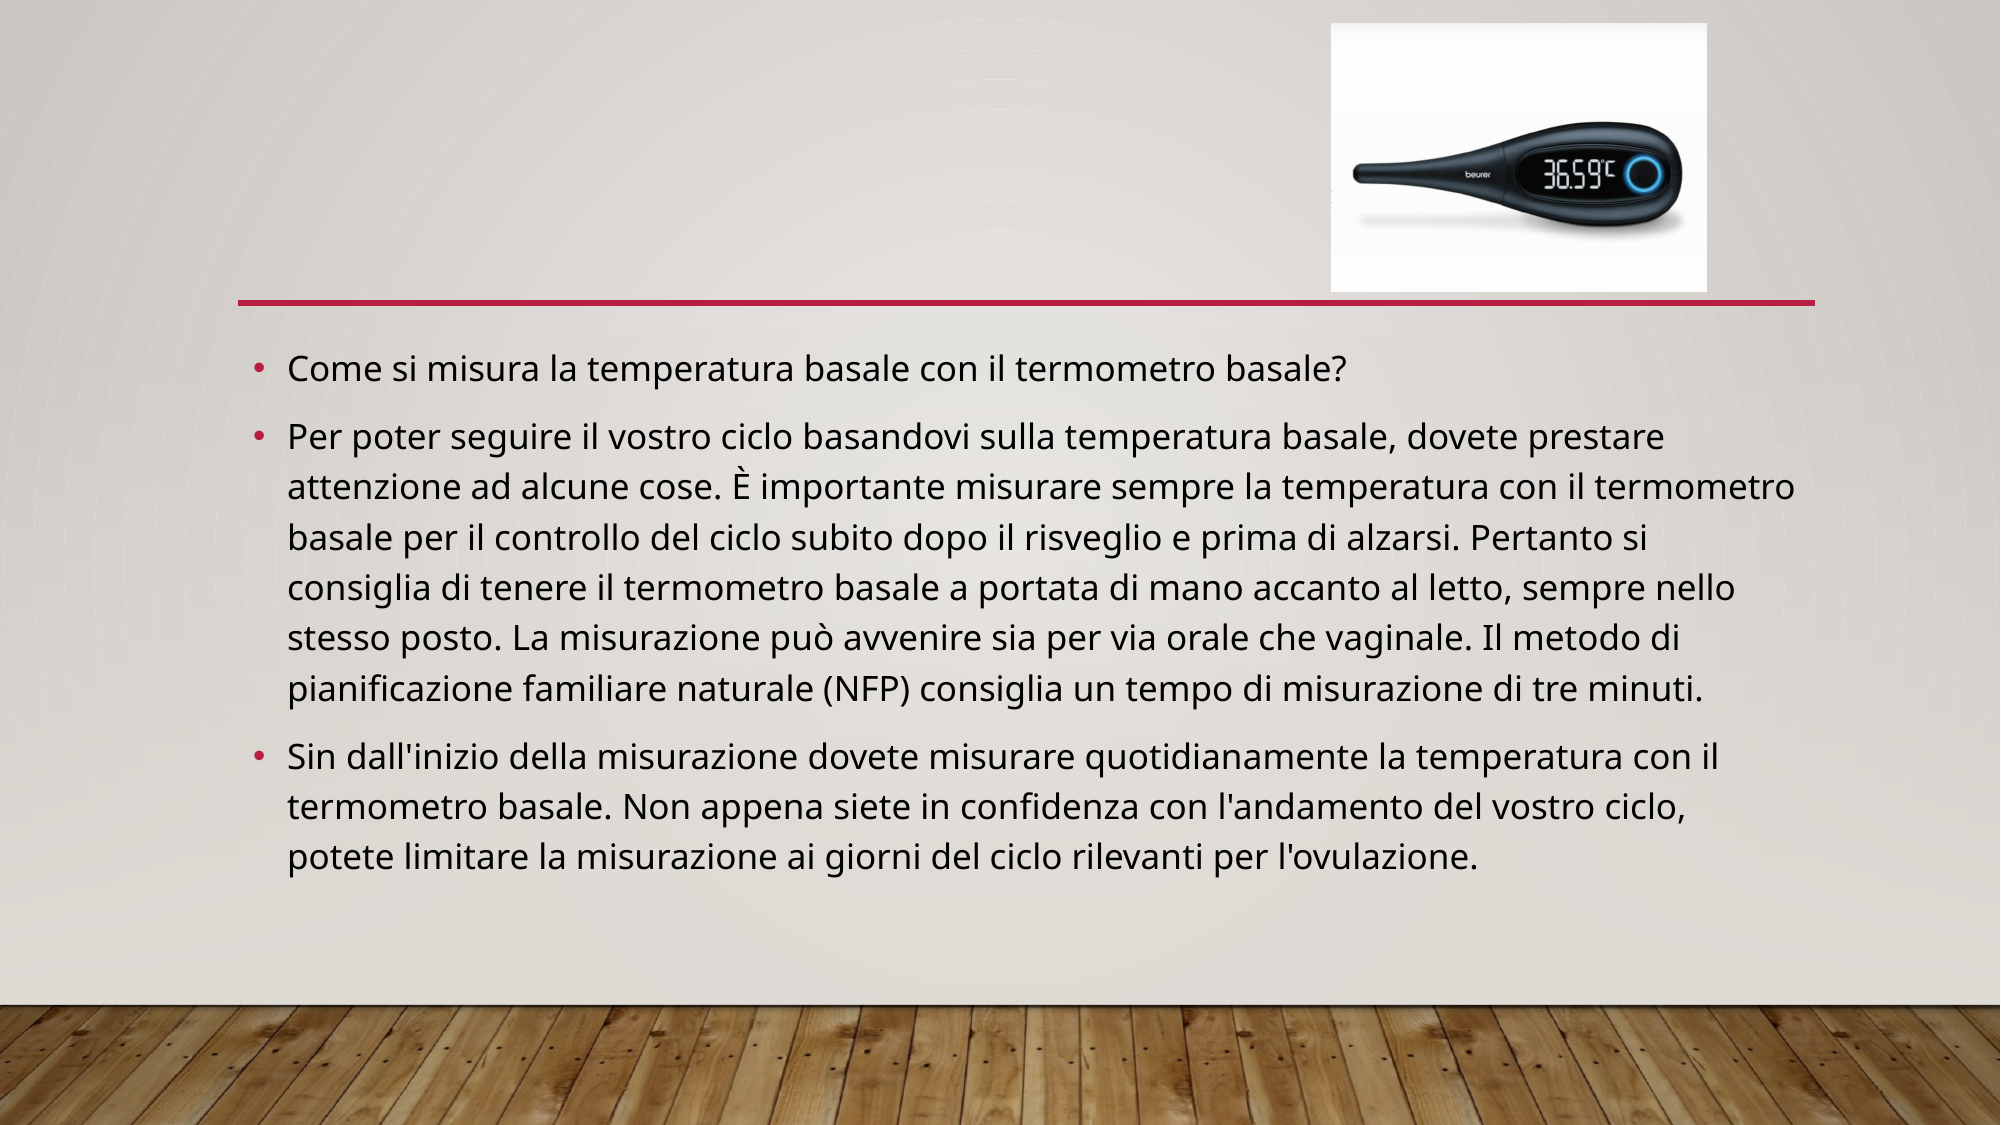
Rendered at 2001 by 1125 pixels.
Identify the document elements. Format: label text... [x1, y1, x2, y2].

picture [0, 1005, 2000, 1125]
list Come si misura la temperatura basale con il termometro basale? Per poter seguire il vostro ciclo basandovi sulla temperatura basale, dovete prestare attenzione ad alcune cose. È importante misurare sempre la temperatura con il termometro basale per il controllo del ciclo subito dopo il risveglio e prima di alzarsi. Pertanto si consiglia di tenere il termometro basale a portata di mano accanto al letto, sempre nello stesso posto. La misurazione può avvenire sia per via orale che vaginale. Il metodo di pianificazione familiare naturale (NFP) consiglia un tempo di misurazione di tre minuti. Sin dall'inizio della misurazione dovete misurare quotidianamente la temperatura con il termometro basale. Non appena siete in confidenza con l'andamento del vostro ciclo, potete limitare la misurazione ai giorni del ciclo rilevanti per l'ovulazione. [238, 330, 1814, 897]
picture [1331, 23, 1708, 292]
